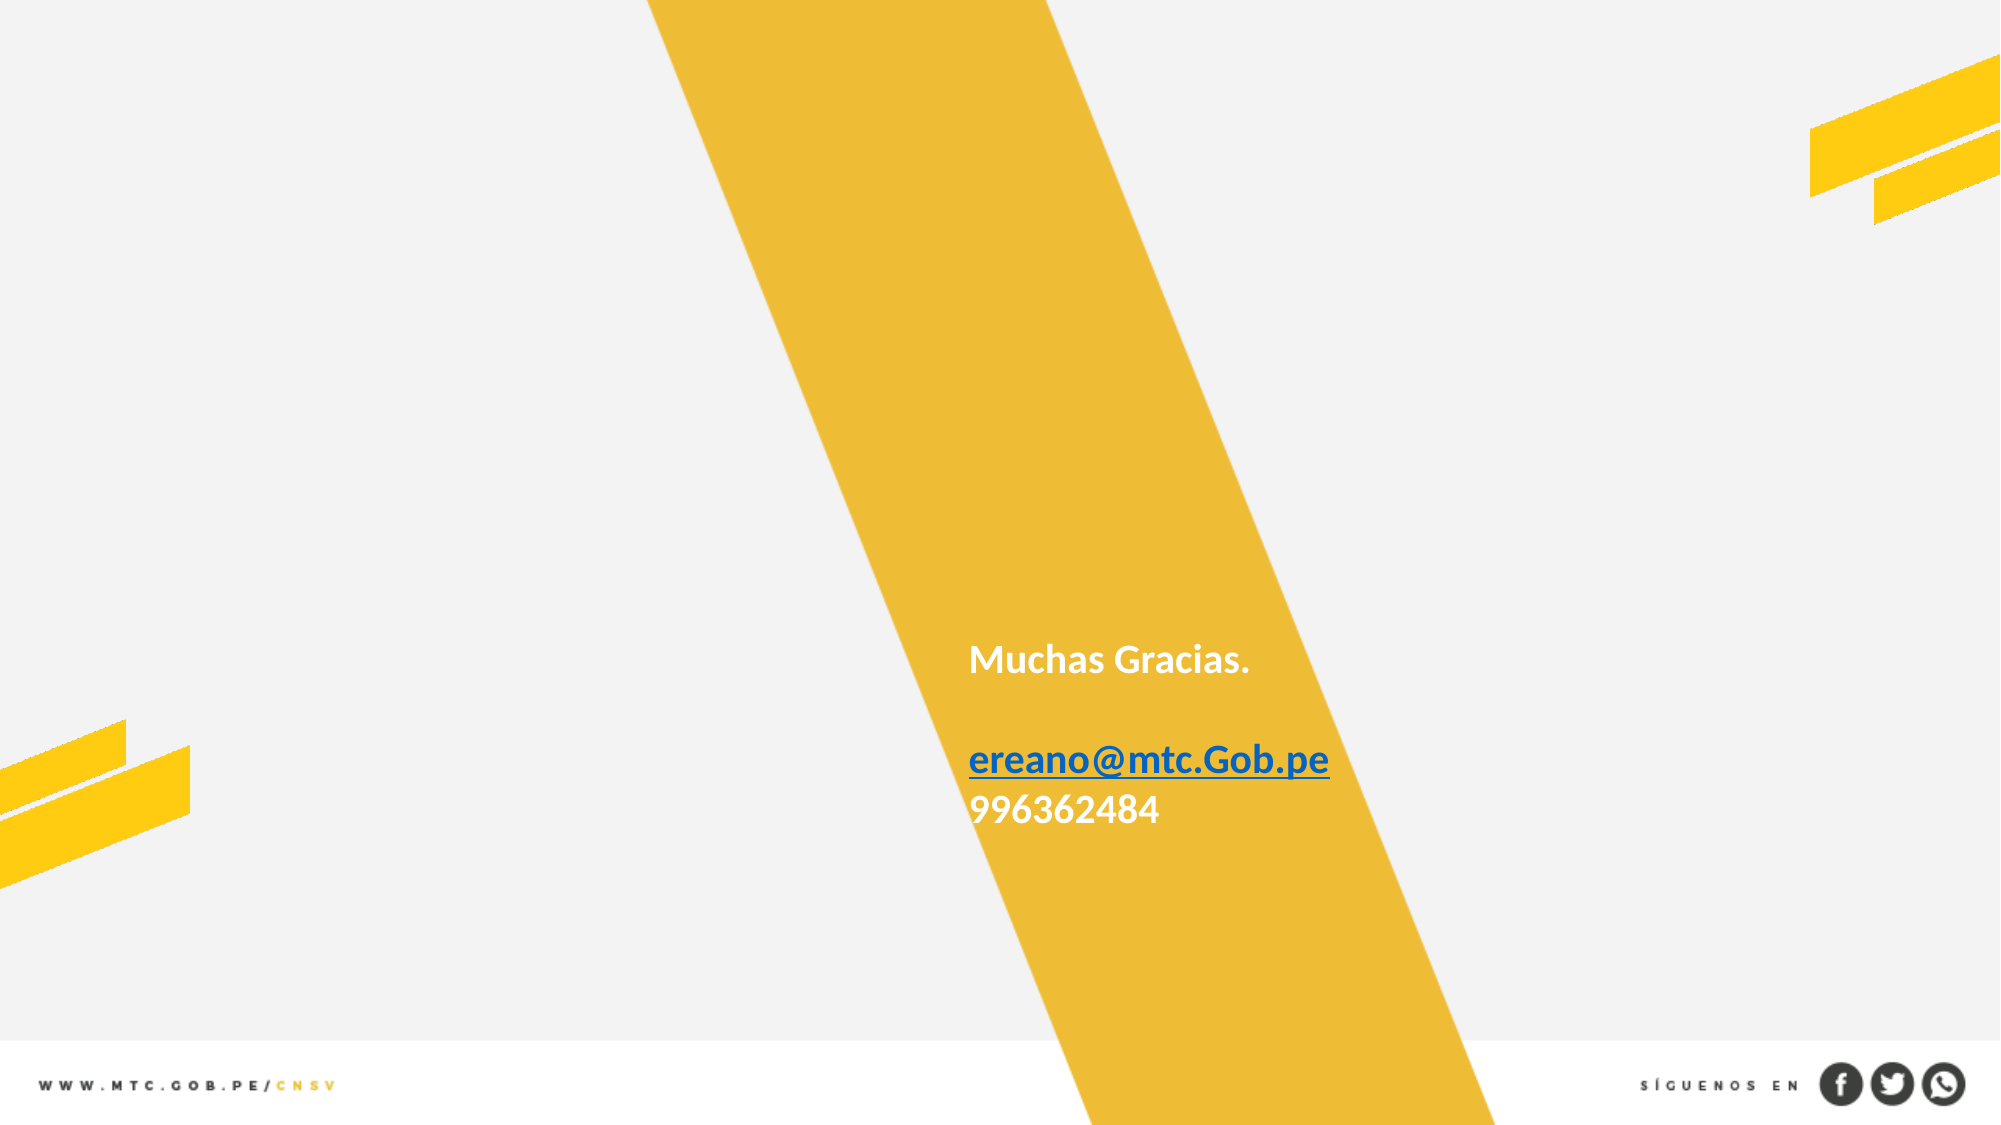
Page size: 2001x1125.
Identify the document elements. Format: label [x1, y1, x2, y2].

text_box [0, 703, 190, 912]
text_box [1810, 30, 2000, 240]
picture [0, 0, 2000, 1125]
